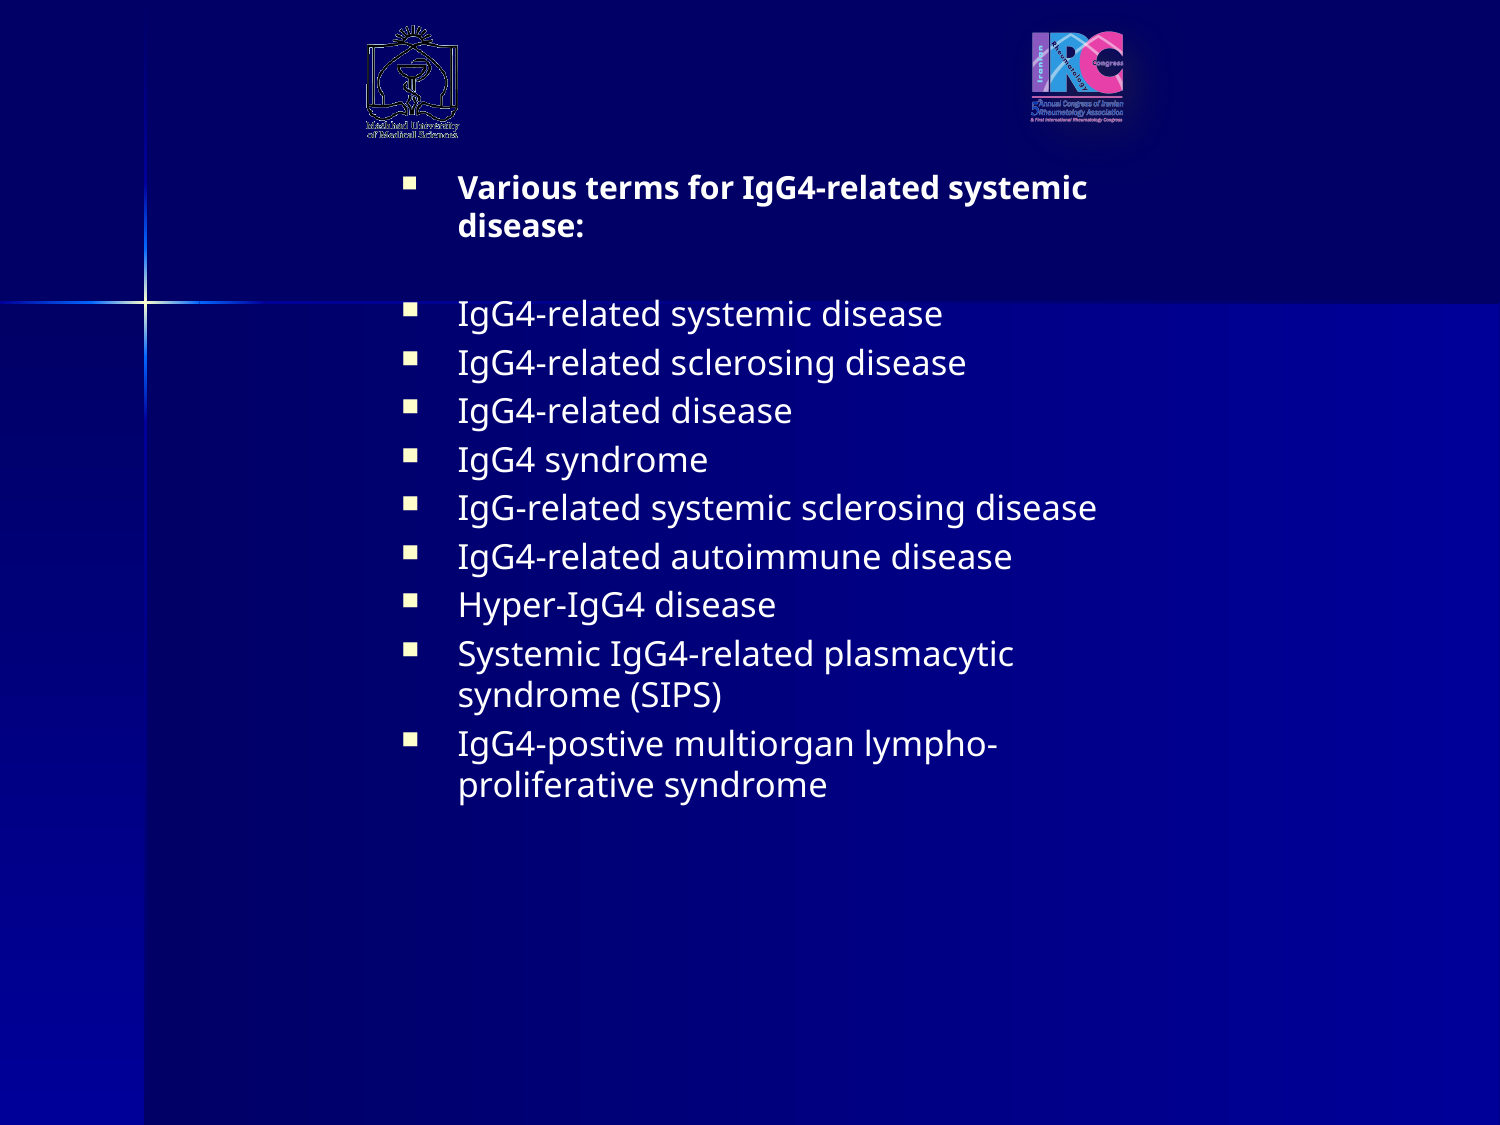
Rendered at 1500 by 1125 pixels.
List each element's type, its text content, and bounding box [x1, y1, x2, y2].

picture [364, 25, 461, 139]
picture [1026, 27, 1128, 128]
list Various terms for IgG4-related systemic disease: IgG4-related systemic disease IgG4-related sclerosing disease IgG4-related disease IgG4 syndrome IgG-related systemic sclerosing disease IgG4-related autoimmune disease Hyper-IgG4 disease Systemic IgG4-related plasmacytic syndrome (SIPS) IgG4-postive multiorgan lympho-proliferative syndrome [385, 159, 1123, 903]
